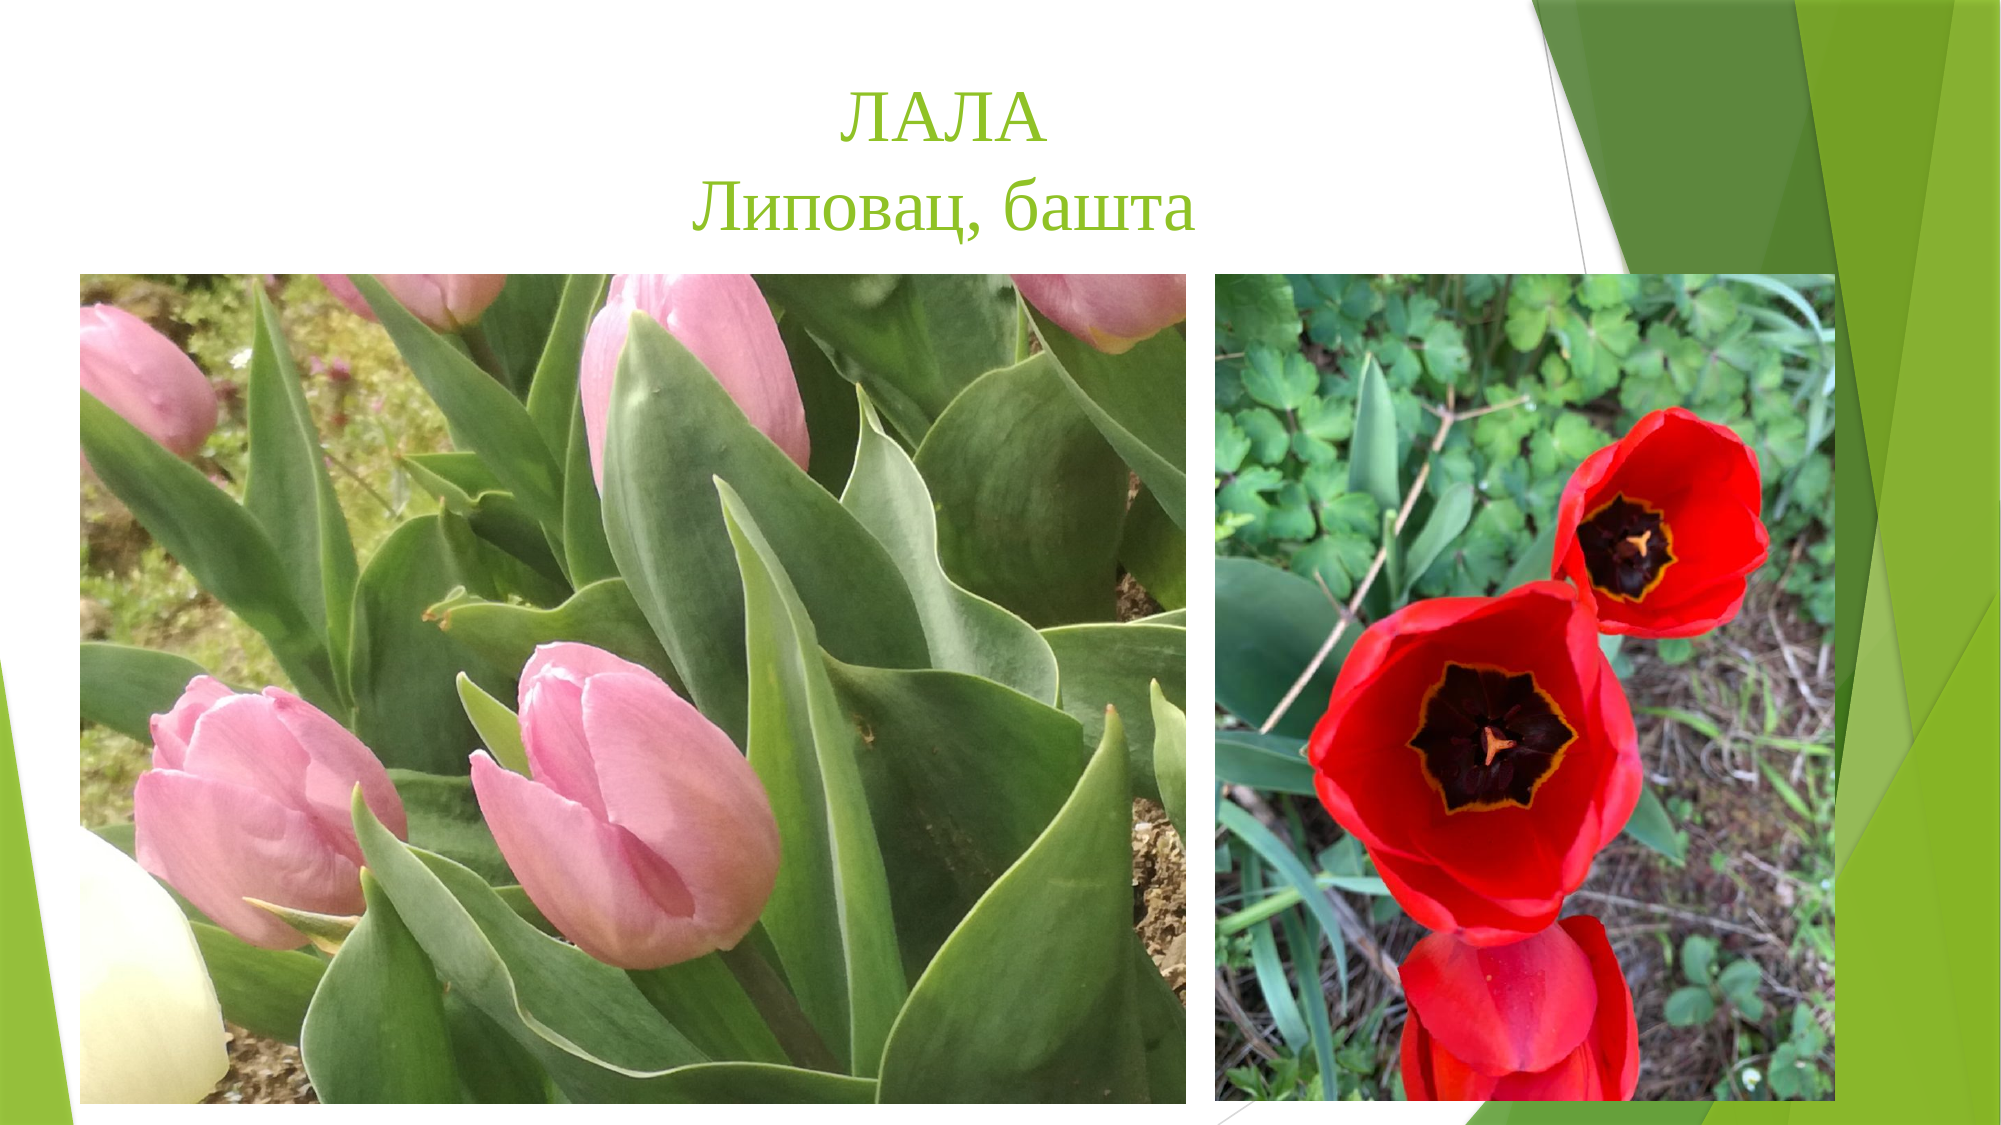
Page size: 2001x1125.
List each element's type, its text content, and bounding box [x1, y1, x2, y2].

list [80, 274, 1186, 1104]
picture [1215, 274, 1836, 1102]
title ЛАЛА Липовац, башта [567, 59, 1322, 254]
